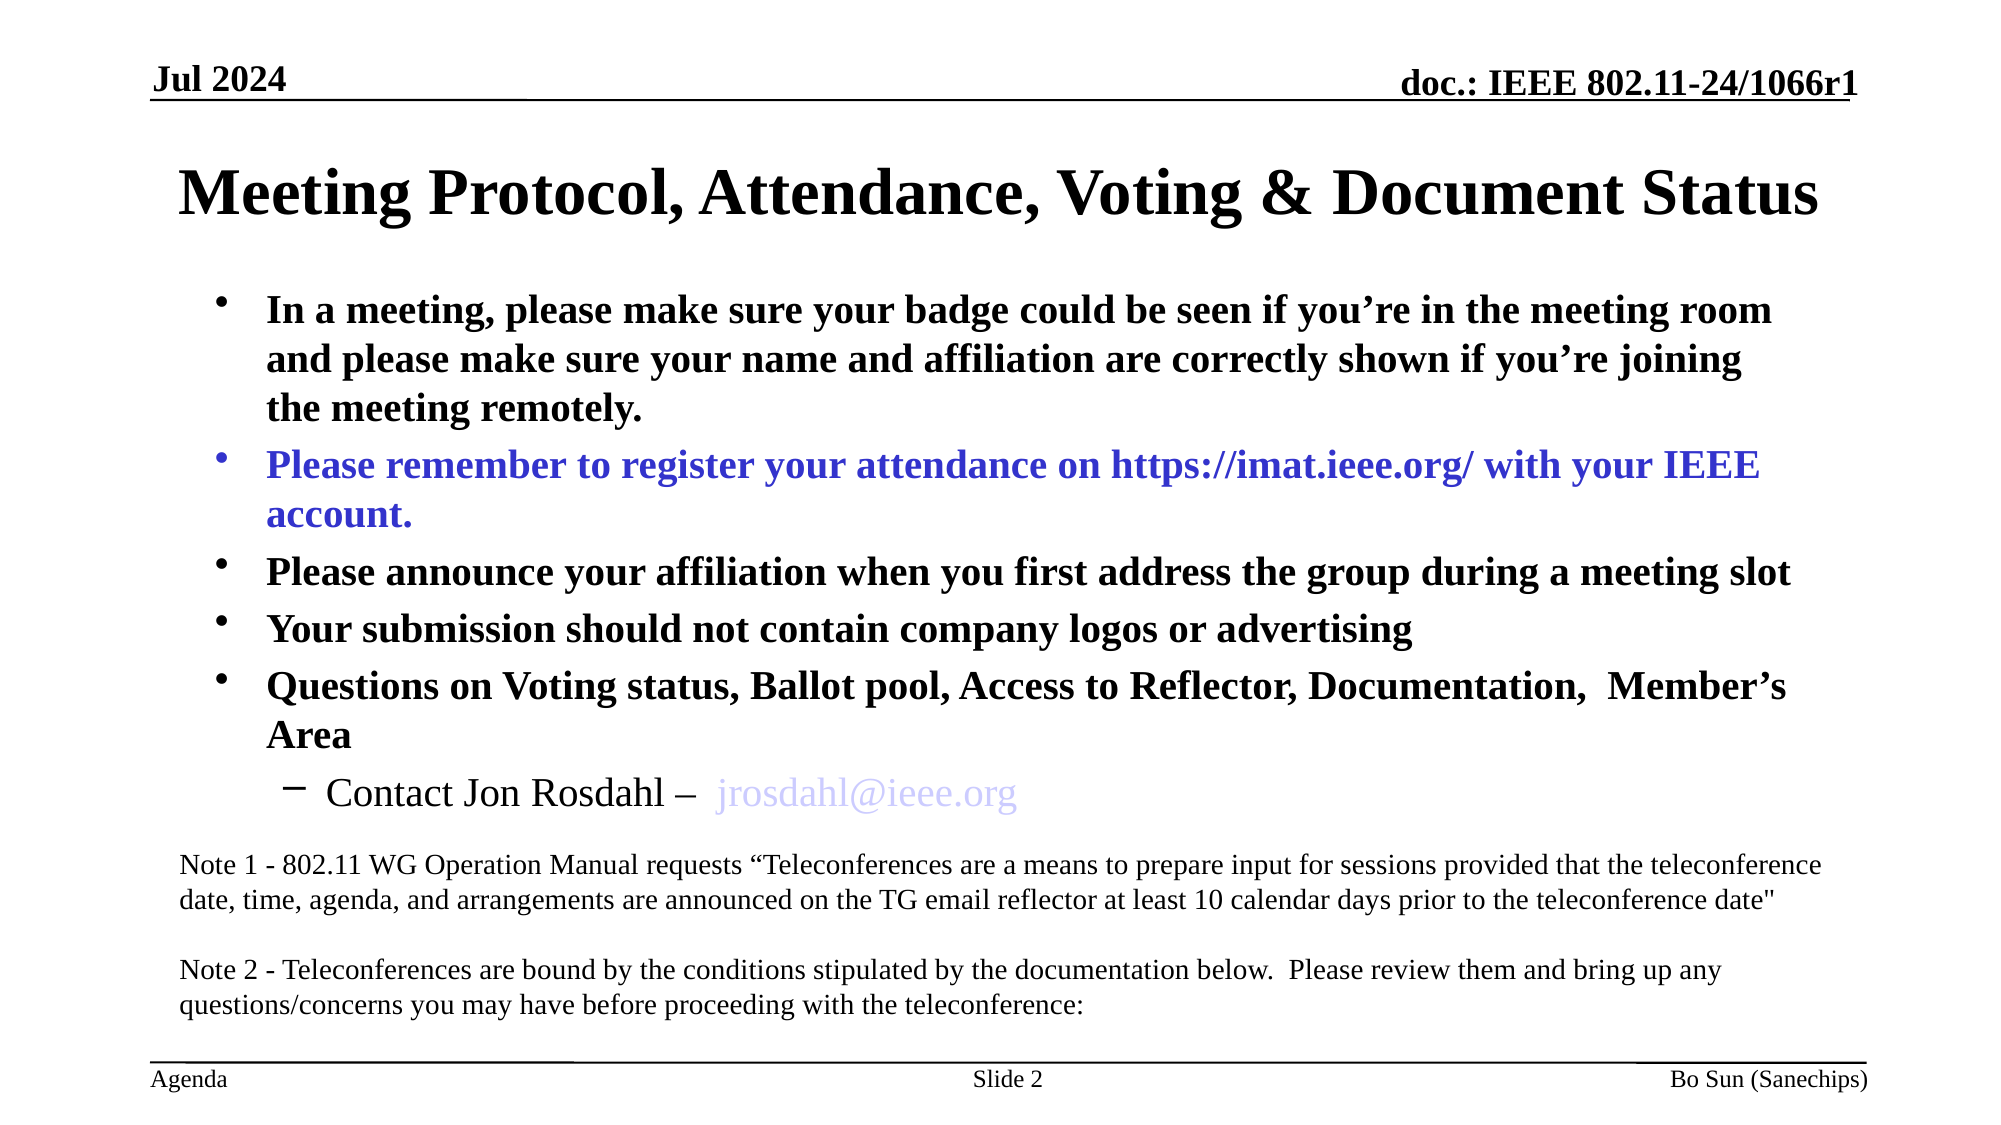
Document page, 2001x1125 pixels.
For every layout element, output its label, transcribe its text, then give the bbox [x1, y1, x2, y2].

text_box In a meeting, please make sure your badge could be seen if you’re in the meeting room and please make sure your name and affiliation are correctly shown if you’re joining the meeting remotely. Please remember to register your attendance on https://imat.ieee.org/ with your IEEE account. Please announce your affiliation when you first address the group during a meeting slot Your submission should not contain company logos or advertising Questions on Voting status, Ballot pool, Access to Reflector, Documentation, Member’s Area Contact Jon Rosdahl – jrosdahl@ieee.org [200, 275, 1813, 837]
text_box Meeting Protocol, Attendance, Voting & Document Status [149, 100, 1850, 275]
text_box Note 1 - 802.11 WG Operation Manual requests “Teleconferences are a means to prepare input for sessions provided that the teleconference date, time, agenda, and arrangements are announced on the TG email reflector at least 10 calendar days prior to the teleconference date" Note 2 - Teleconferences are bound by the conditions stipulated by the documentation below. Please review them and bring up any questions/concerns you may have before proceeding with the teleconference: [164, 837, 1852, 1028]
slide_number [152, 54, 563, 100]
slide_number Slide 2 [949, 1061, 1067, 1123]
footer Bo Sun (Sanechips) [1171, 1061, 1869, 1093]
